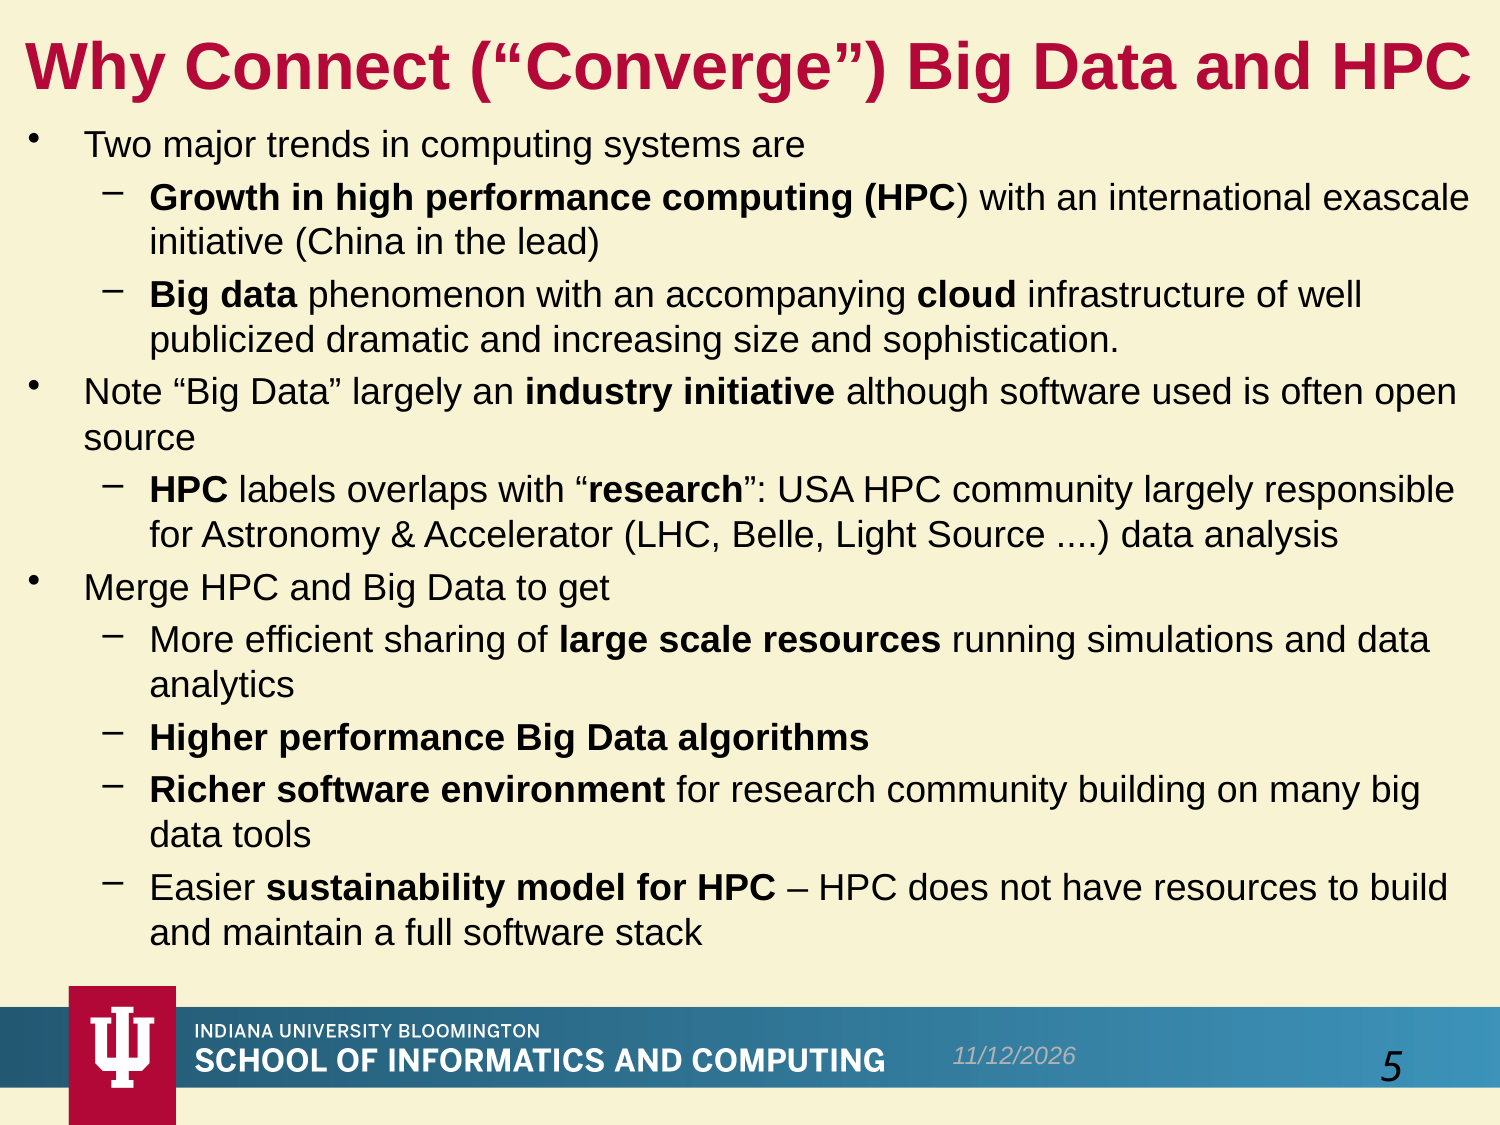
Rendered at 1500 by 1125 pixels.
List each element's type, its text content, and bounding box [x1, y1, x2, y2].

slide_number 5 [1365, 1032, 1474, 1081]
title Why Connect (“Converge”) Big Data and HPC [0, 0, 1500, 125]
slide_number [937, 1024, 1275, 1085]
list Two major trends in computing systems are Growth in high performance computing (HPC) with an international exascale initiative (China in the lead) Big data phenomenon with an accompanying cloud infrastructure of well publicized dramatic and increasing size and sophistication. Note “Big Data” largely an industry initiative although software used is often open source HPC labels overlaps with “research”: USA HPC community largely responsible for Astronomy & Accelerator (LHC, Belle, Light Source ....) data analysis Merge HPC and Big Data to get More efficient sharing of large scale resources running simulations and data analytics Higher performance Big Data algorithms Richer software environment for research community building on many big data tools Easier sustainability model for HPC – HPC does not have resources to build and maintain a full software stack [12, 112, 1500, 988]
picture [0, 986, 1500, 1125]
